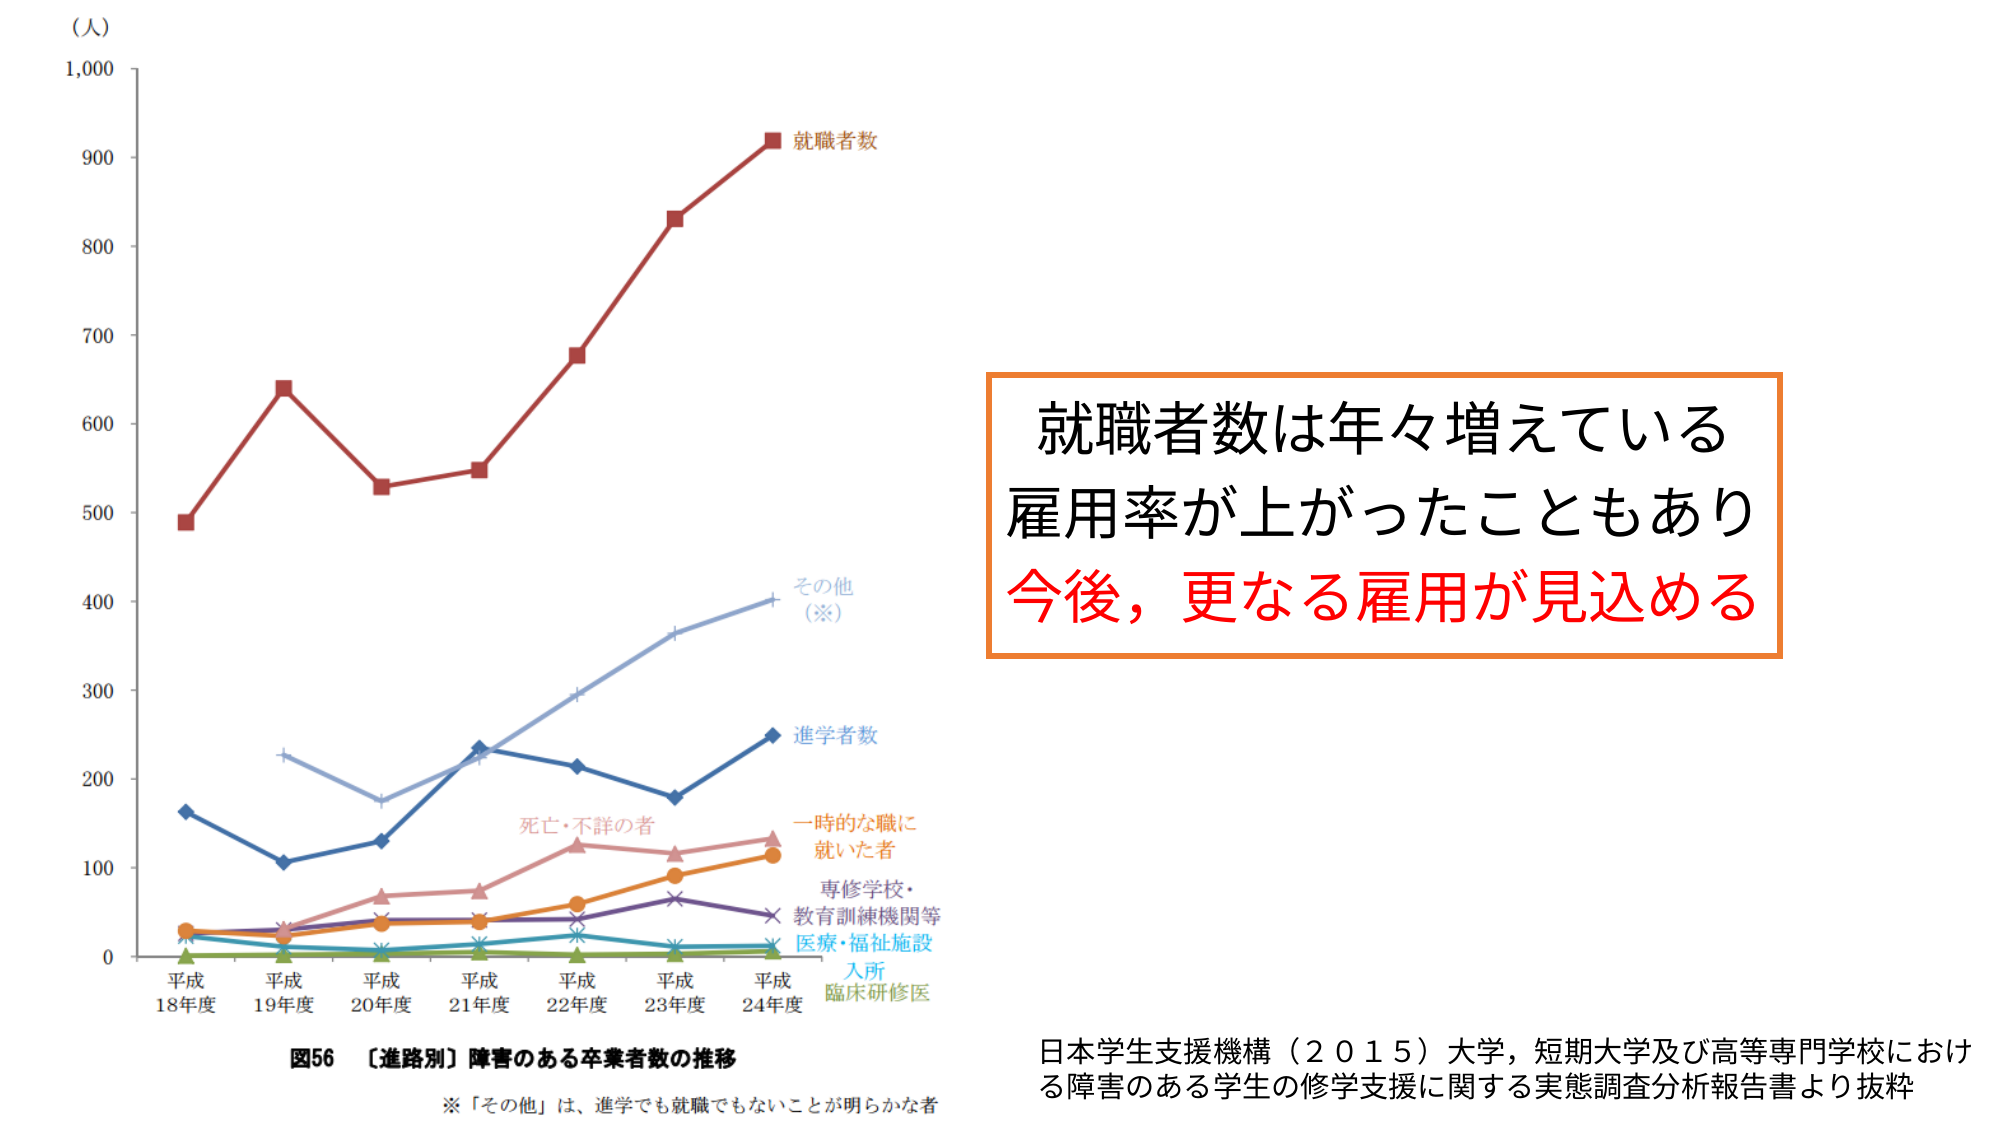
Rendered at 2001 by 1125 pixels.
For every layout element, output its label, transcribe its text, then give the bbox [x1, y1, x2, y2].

picture [51, 2, 956, 1125]
text_box 日本学生支援機構（２０１５）大学，短期大学及び高等専門学校における障害のある学生の修学支援に関する実態調査分析報告書より抜粋 [1022, 1026, 2000, 1111]
text_box 就職者数は年々増えている 雇用率が上がったこともあり 今後，更なる雇用が見込める [988, 374, 1781, 657]
